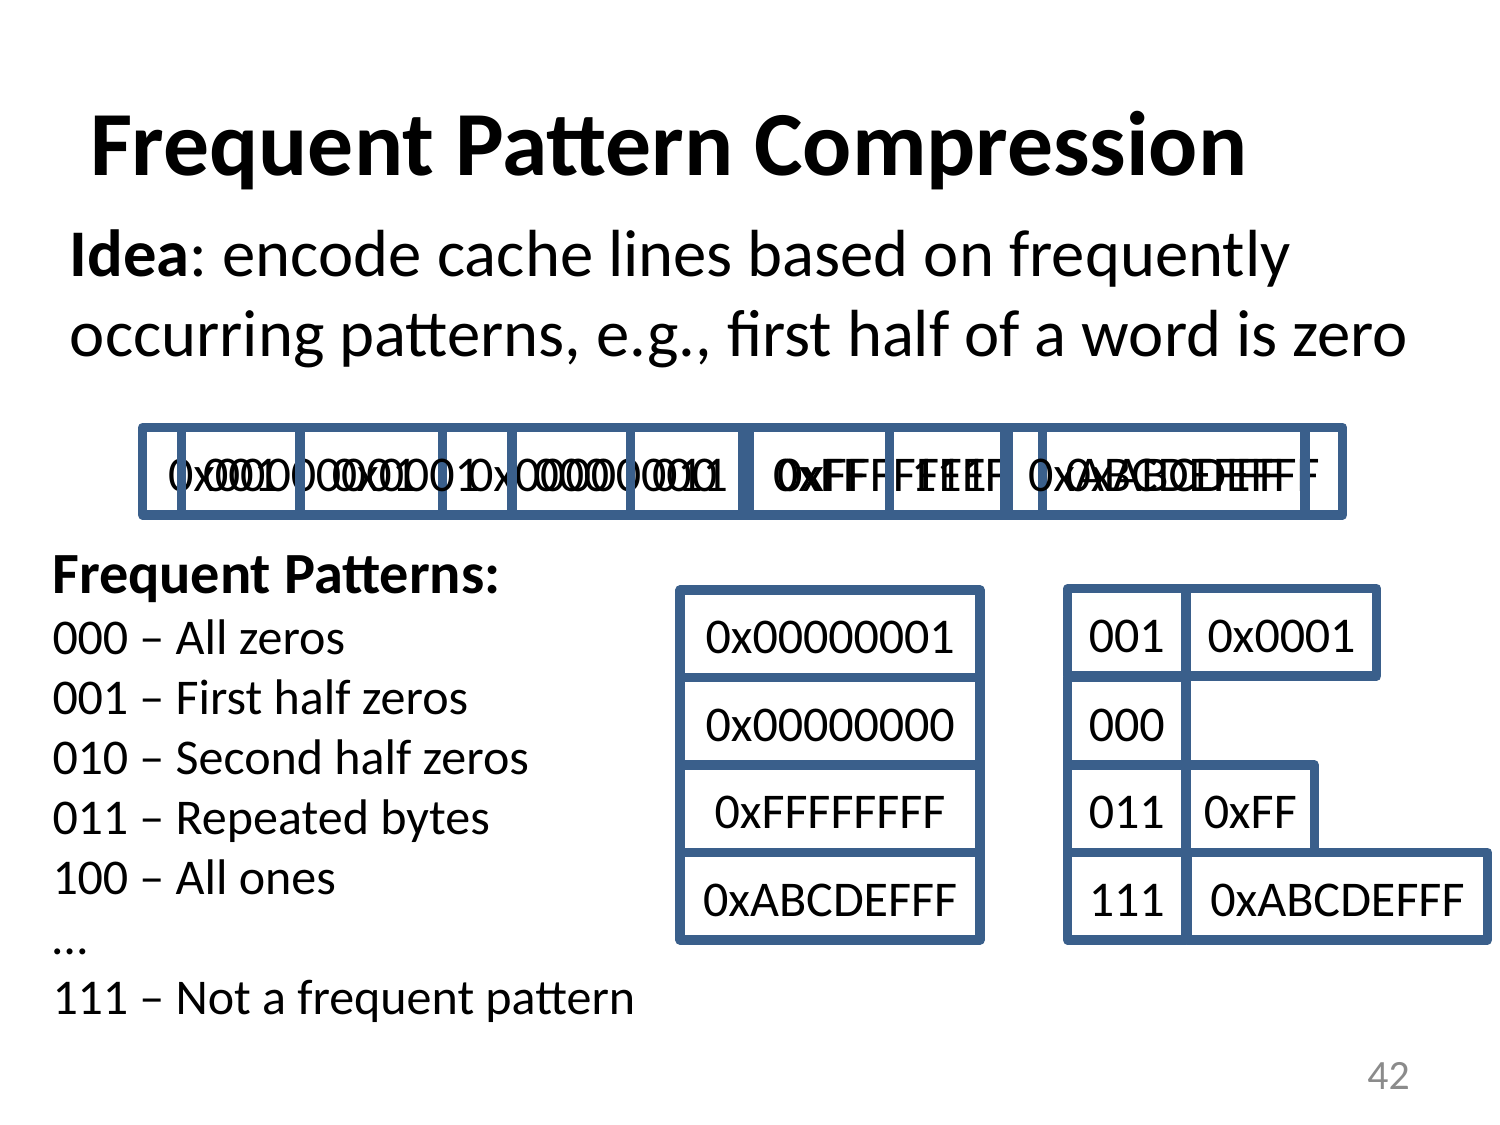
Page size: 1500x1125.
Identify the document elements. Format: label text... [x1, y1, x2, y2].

text_box 011 [630, 427, 749, 516]
title Frequent Pattern Compression [75, 45, 1425, 202]
text_box 0xFF [1186, 765, 1315, 853]
text_box Idea: encode cache lines based on frequently occurring patterns, e.g., first half of a word is zero [55, 202, 1437, 391]
text_box 000 [1067, 677, 1187, 765]
text_box 0x00000001 [680, 590, 981, 677]
text_box 111 [889, 427, 1005, 516]
text_box 0xABCDEFFF [1005, 427, 1306, 516]
text_box 0x00000000 [680, 677, 981, 765]
text_box 0x0001 [299, 427, 512, 516]
text_box 000 [512, 427, 630, 516]
slide_number 42 [1074, 1042, 1425, 1103]
text_box 0xABCDEFFF [1187, 852, 1488, 940]
text_box 011 [1067, 765, 1186, 852]
text_box Frequent Patterns: 000 – All zeros 001 – First half zeros 010 – Second half zeros 011 – Repeated bytes 100 – All ones … 111 – Not a frequent pattern [37, 527, 651, 1033]
text_box 0xABCDEFFF [680, 852, 981, 940]
text_box 0x0001 [1186, 588, 1377, 677]
text_box 001 [1067, 588, 1186, 677]
text_box 0x00000001 [142, 427, 181, 516]
text_box 111 [1067, 852, 1187, 940]
text_box 0xABCDEFFF [1306, 427, 1343, 516]
text_box 0xFFFFFFFF [680, 765, 981, 852]
text_box 001 [181, 427, 299, 516]
text_box 0xFF [749, 427, 889, 516]
